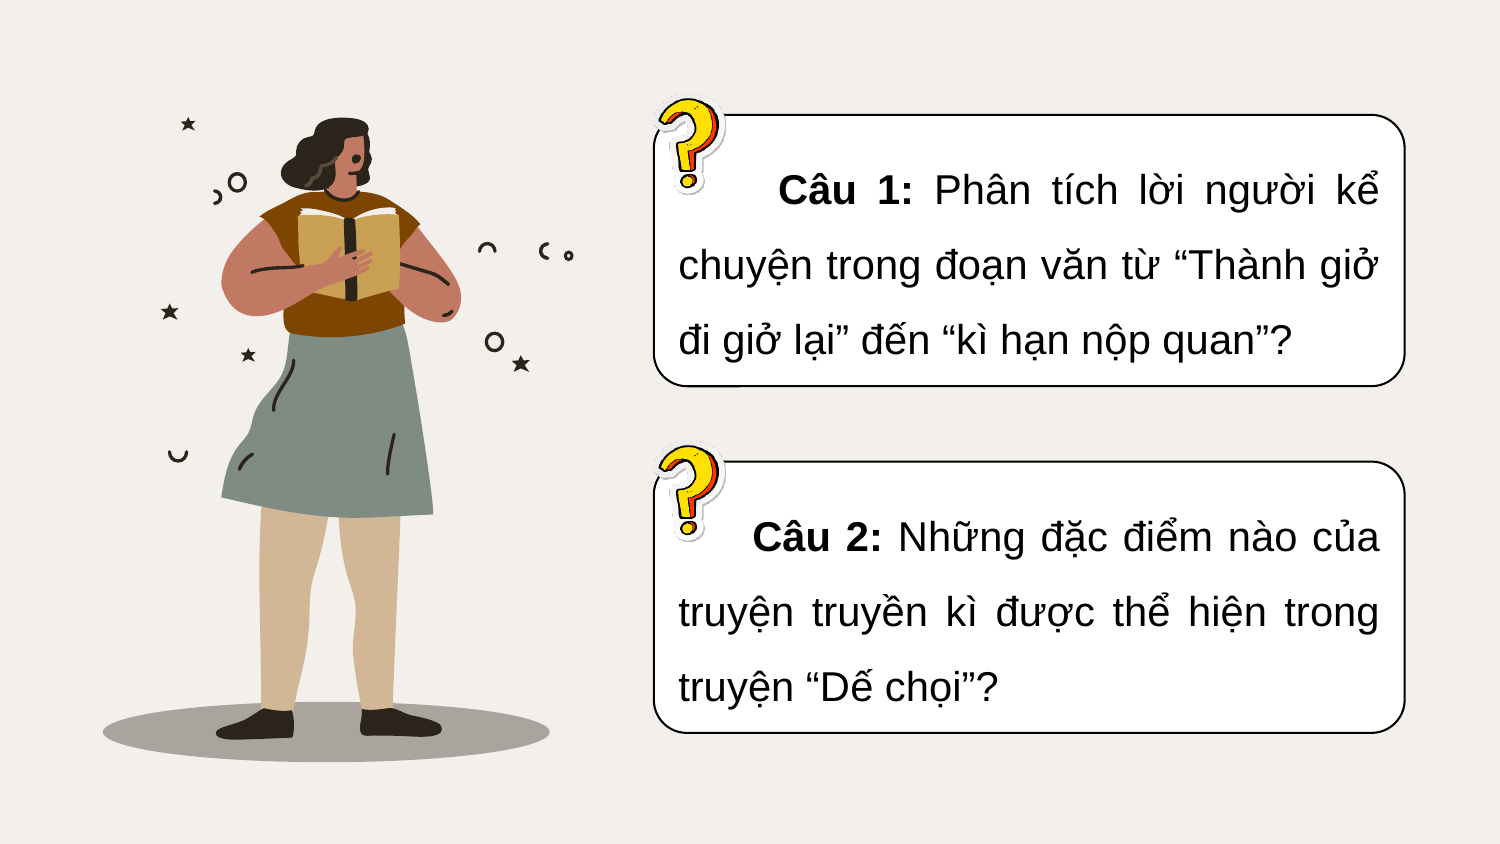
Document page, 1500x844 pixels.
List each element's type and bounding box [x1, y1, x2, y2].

text_box [652, 439, 1405, 734]
text_box [652, 92, 1405, 387]
text_box [102, 116, 574, 763]
